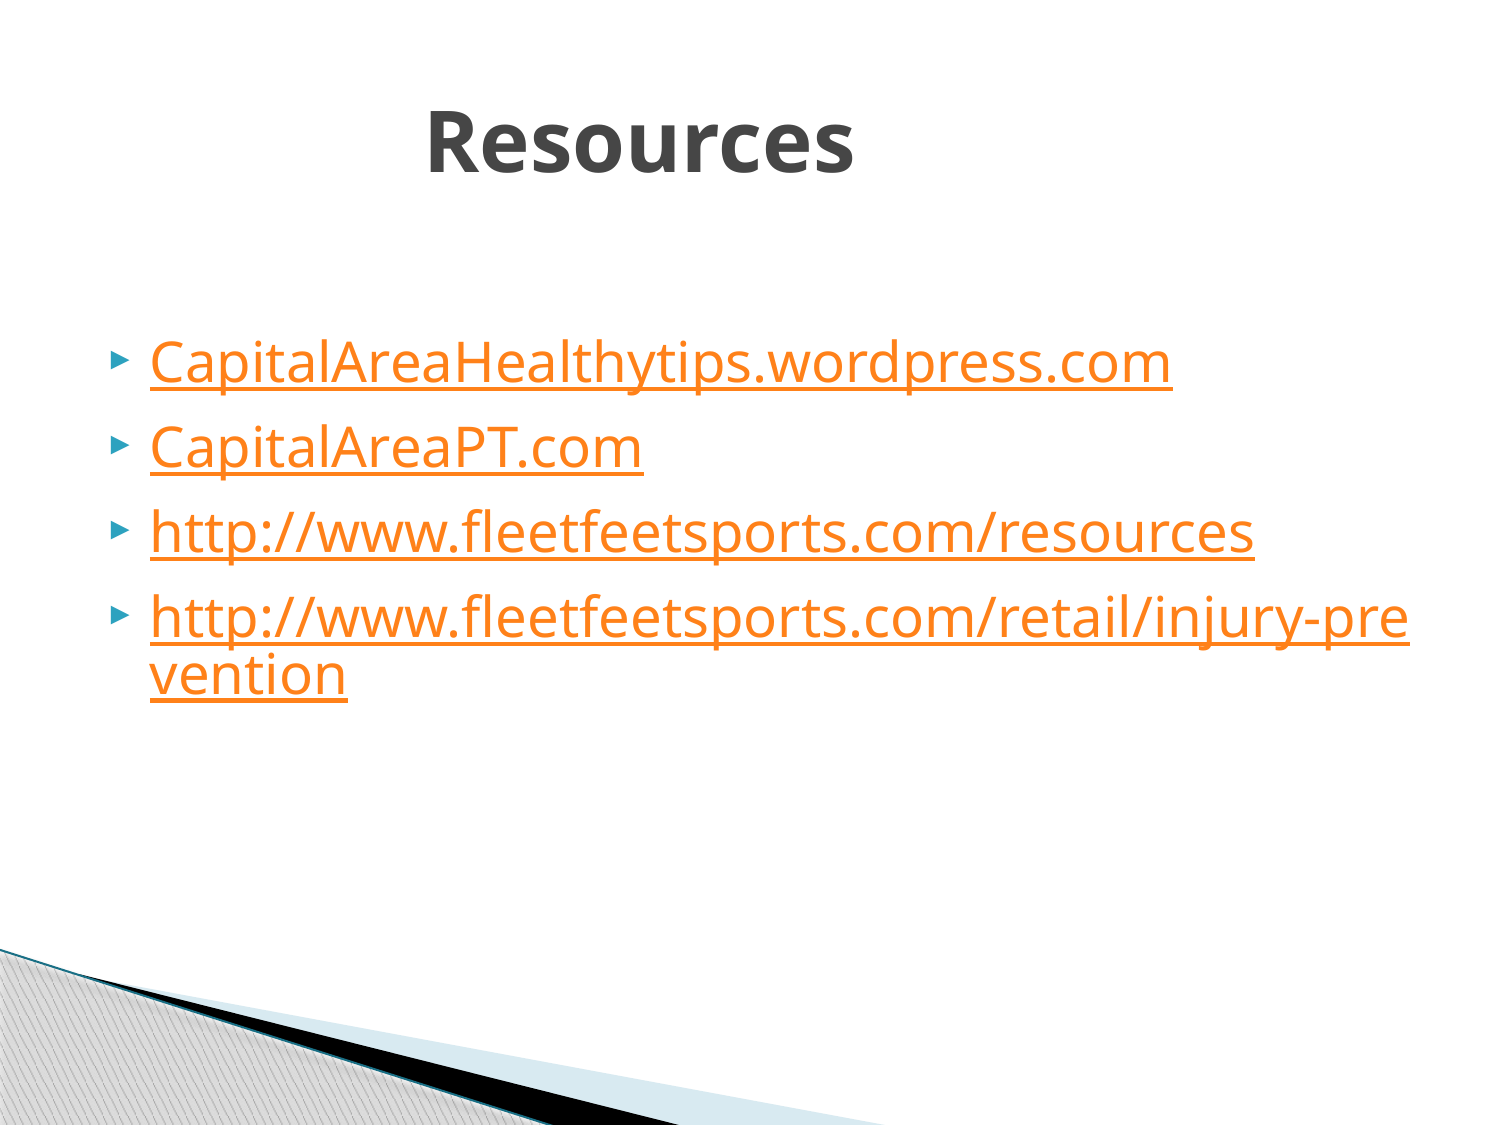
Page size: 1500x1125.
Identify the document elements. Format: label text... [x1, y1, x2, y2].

title Resources [75, 45, 1425, 233]
list CapitalAreaHealthytips.wordpress.com CapitalAreaPT.com http://www.fleetfeetsports.com/resources http://www.fleetfeetsports.com/retail/injury-prevention [75, 243, 1425, 986]
